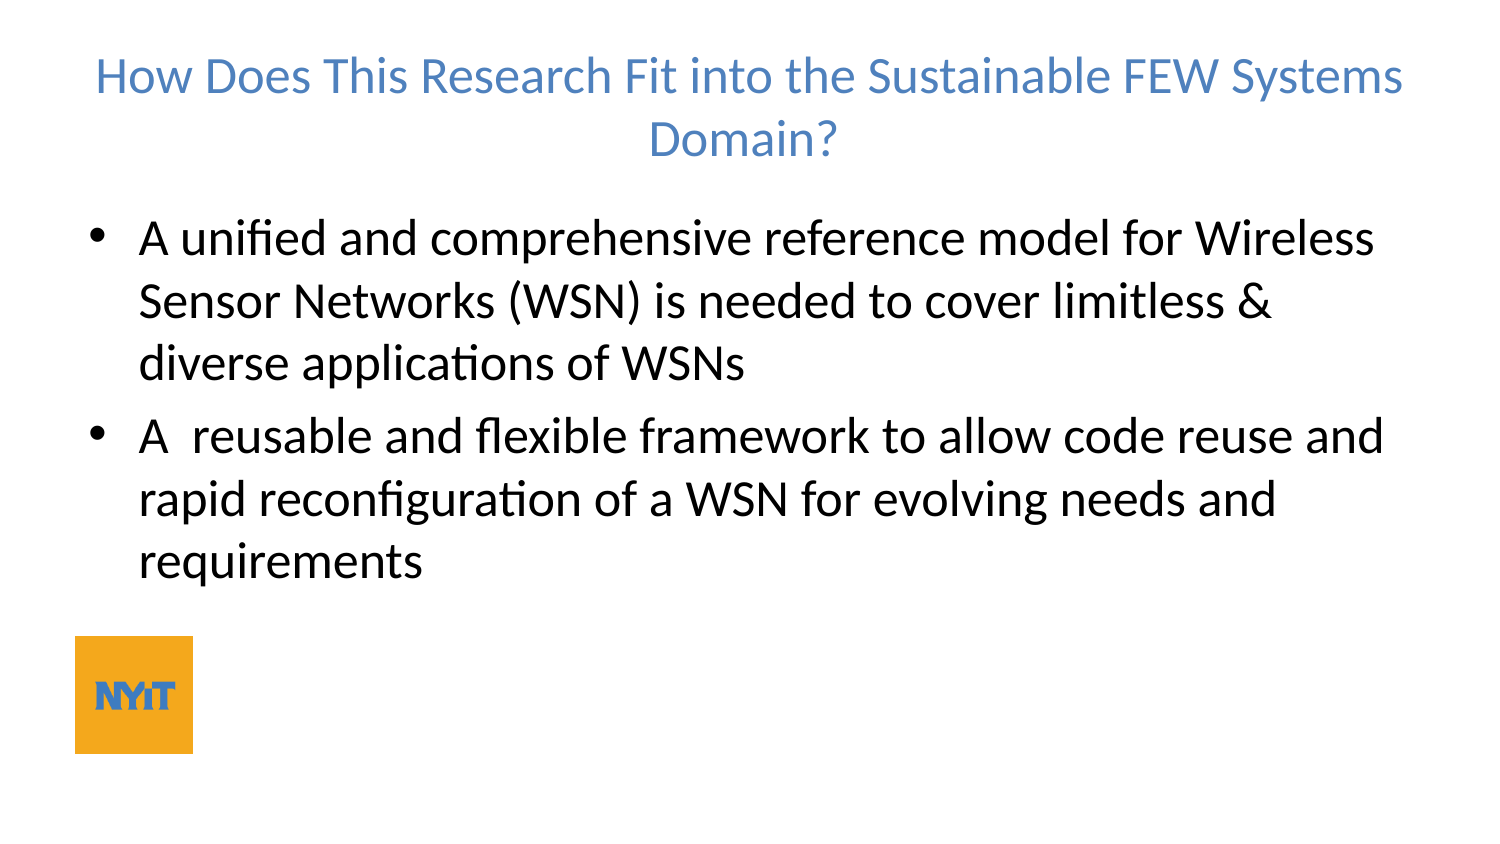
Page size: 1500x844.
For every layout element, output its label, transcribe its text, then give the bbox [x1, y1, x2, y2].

list A unified and comprehensive reference model for Wireless Sensor Networks (WSN) is needed to cover limitless & diverse applications of WSNs A reusable and flexible framework to allow code reuse and rapid reconfiguration of a WSN for evolving needs and requirements [75, 196, 1425, 735]
title How Does This Research Fit into the Sustainable FEW Systems Domain? [75, 33, 1425, 175]
